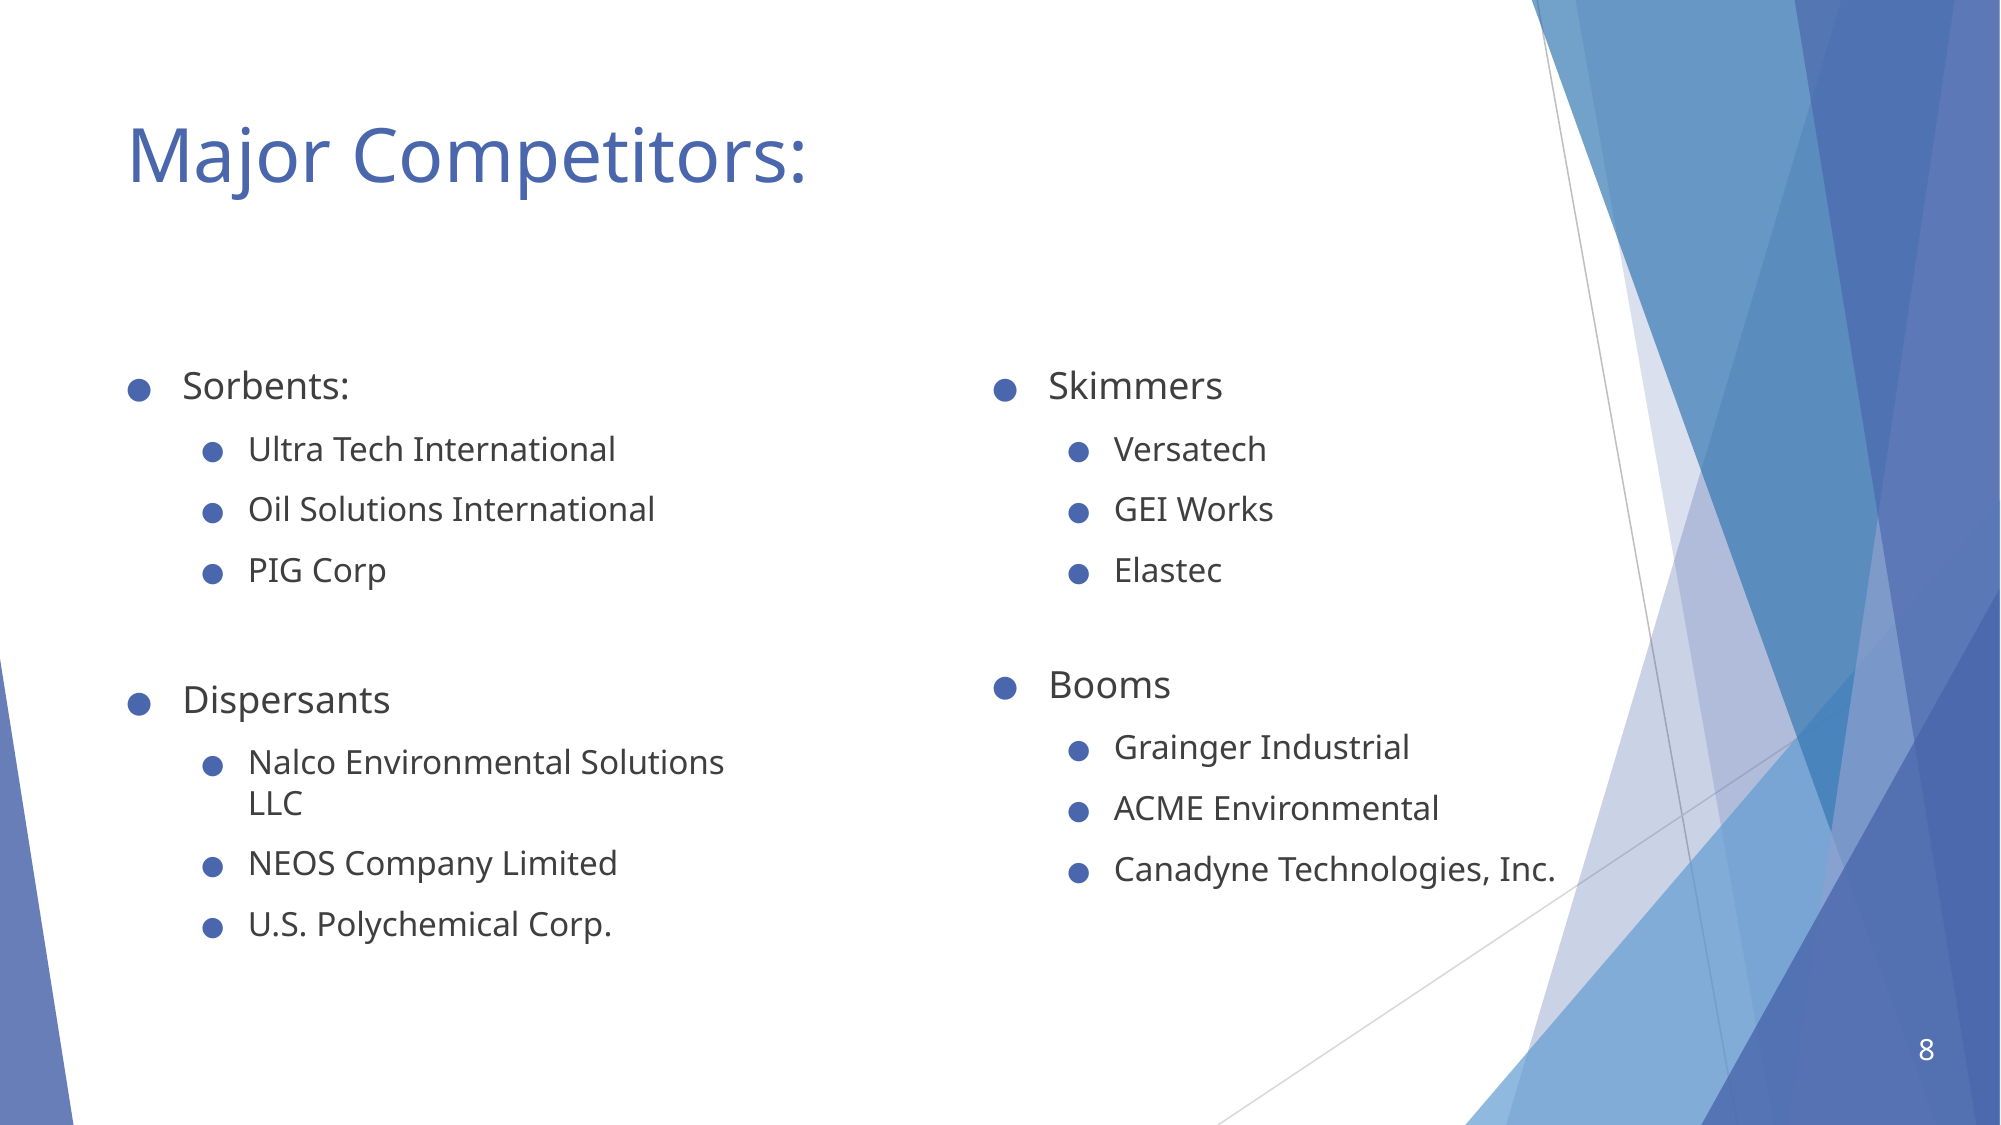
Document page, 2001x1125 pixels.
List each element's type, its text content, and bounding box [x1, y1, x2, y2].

list Skimmers Versatech GEI Works Elastec Booms Grainger Industrial ACME Environmental Canadyne Technologies, Inc. [977, 354, 1664, 992]
list Sorbents: Ultra Tech International Oil Solutions International PIG Corp Dispersants Nalco Environmental Solutions LLC NEOS Company Limited U.S. Polychemical Corp. [111, 354, 798, 992]
slide_number 8 [1838, 1021, 1951, 1081]
title Major Competitors: [111, 99, 1522, 317]
